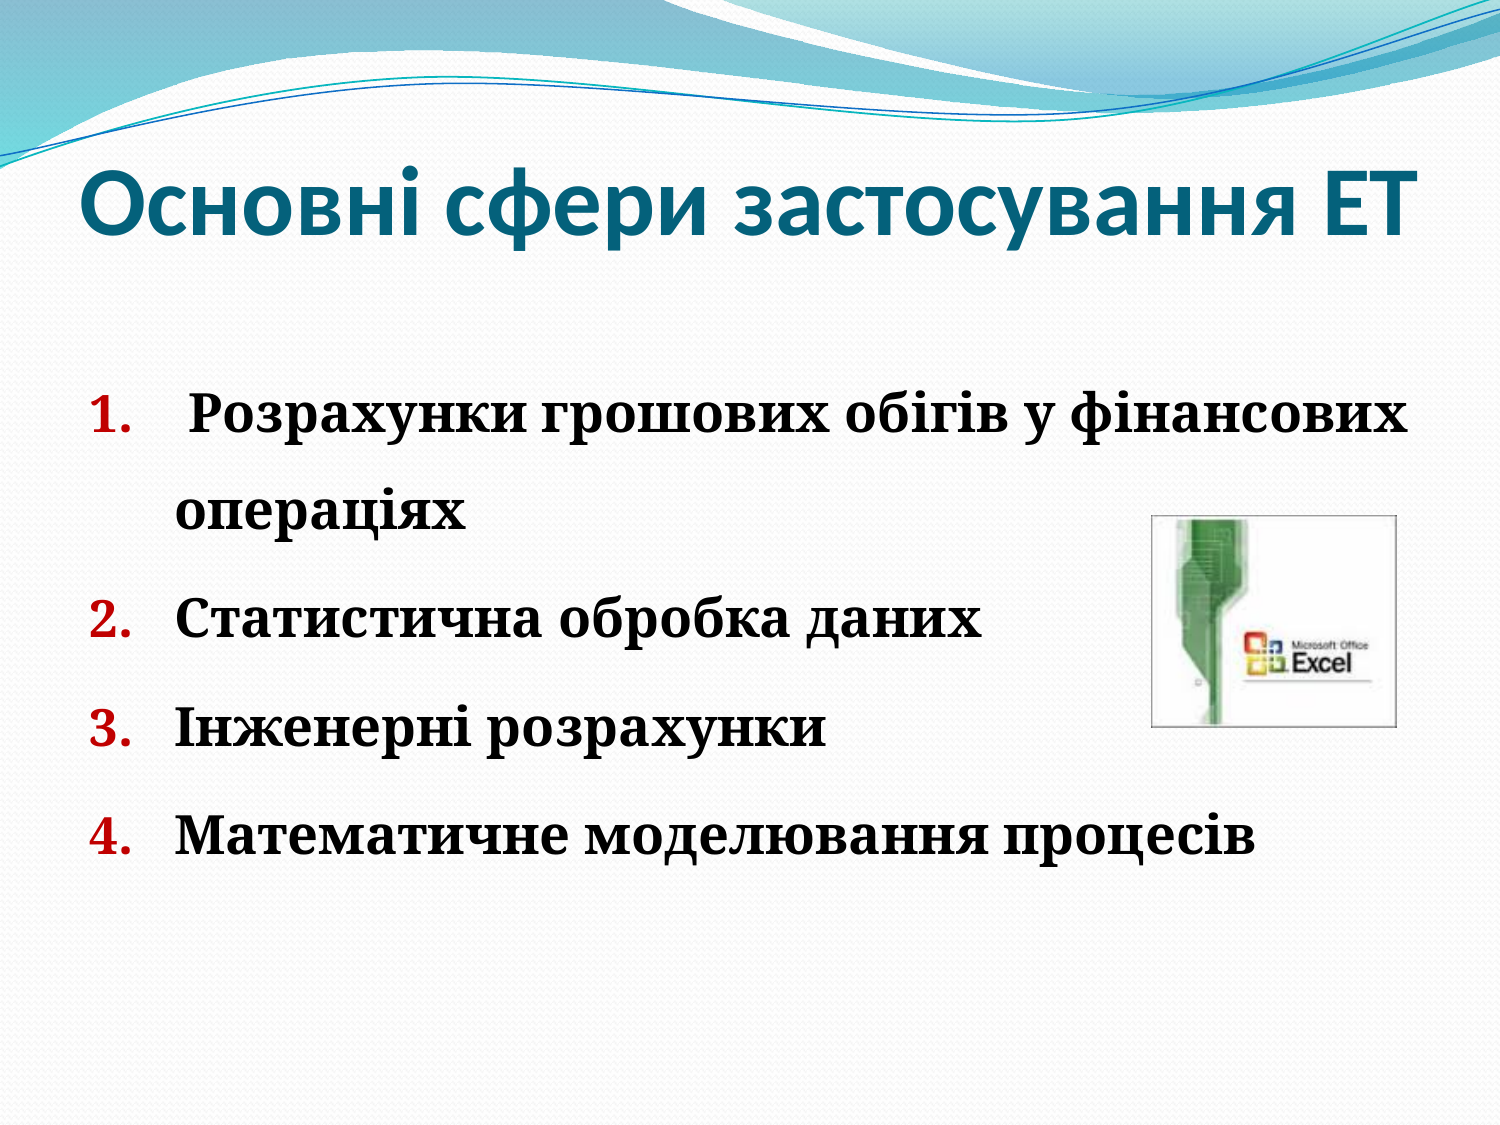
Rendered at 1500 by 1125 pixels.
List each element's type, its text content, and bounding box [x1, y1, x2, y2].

title Основні сфери застосування ЕТ [75, 115, 1425, 256]
list Розрахунки грошових обігів у фінансових операціях Статистична обробка даних Інженерні розрахунки Математичне моделювання процесів [75, 338, 1425, 1038]
picture [1151, 514, 1397, 729]
